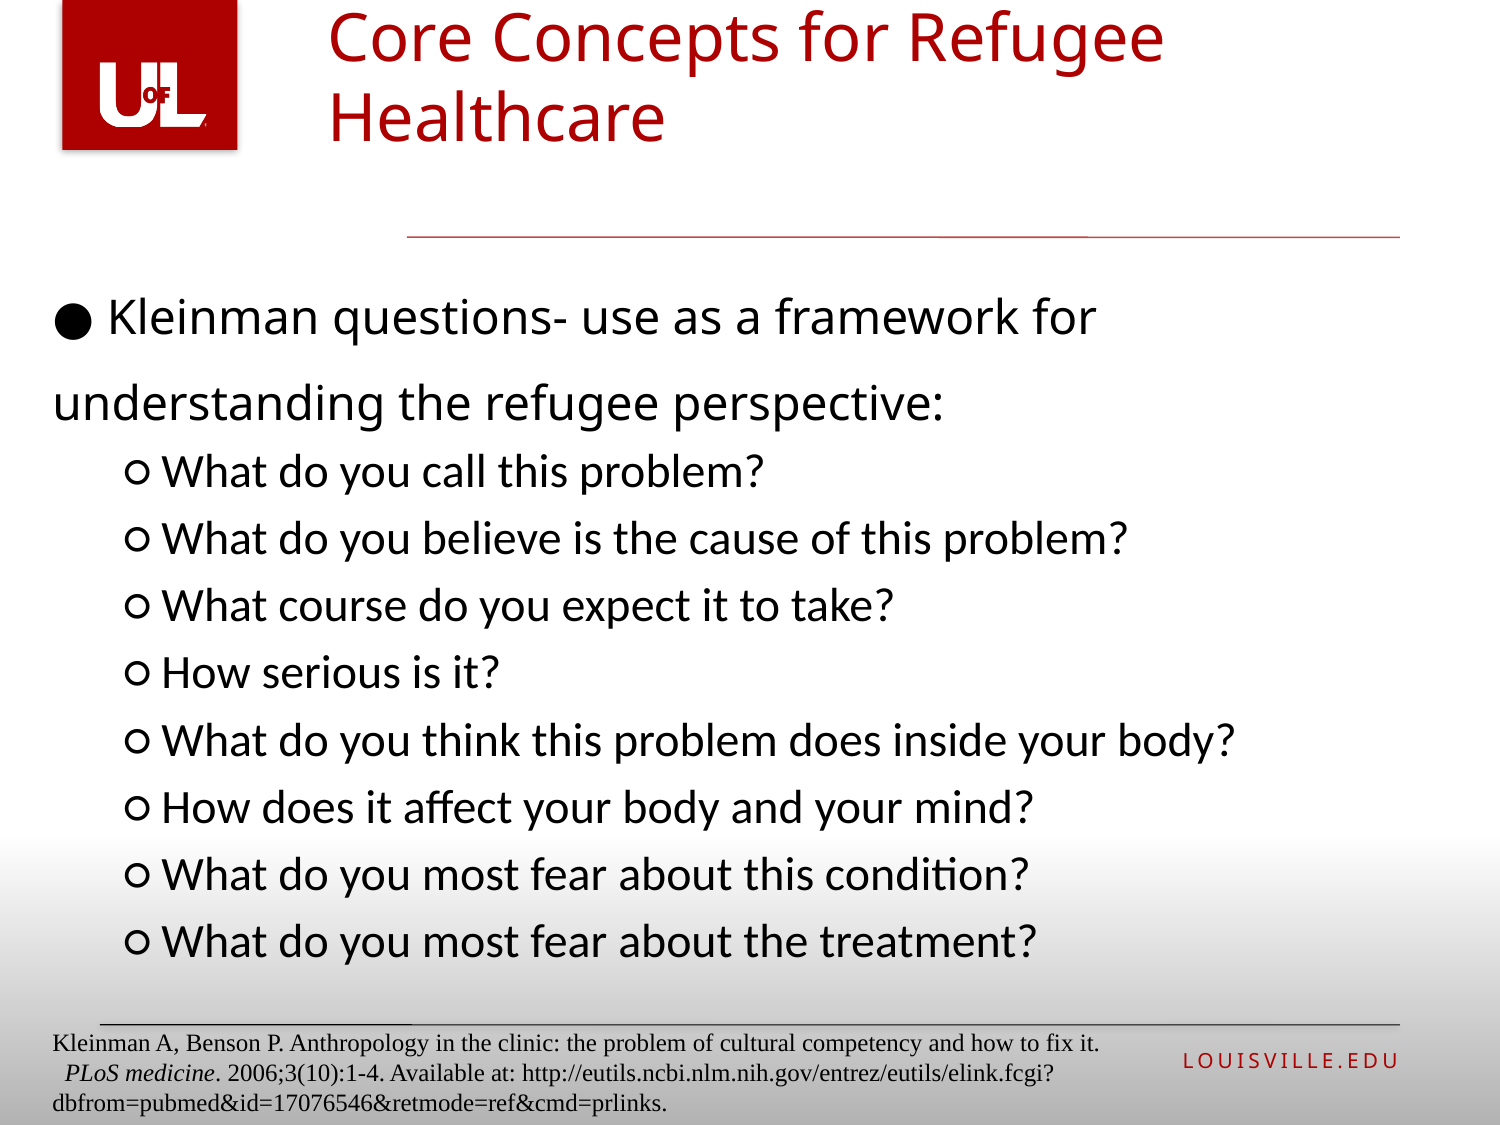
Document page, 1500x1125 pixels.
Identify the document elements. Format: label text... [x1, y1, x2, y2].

list Core Concepts for Refugee Healthcare [312, 24, 1400, 163]
list ● Kleinman questions- use as a framework for understanding the refugee perspective: ○ What do you call this problem? ○ What do you believe is the cause of this problem? ○ What course do you expect it to take? ○ How serious is it? ○ What do you think this problem does inside your body? ○ How does it affect your body and your mind? ○ What do you most fear about this condition? ○ What do you most fear about the treatment? [37, 249, 1438, 975]
text_box Kleinman A, Benson P. Anthropology in the clinic: the problem of cultural competency and how to fix it. PLoS medicine. 2006;3(10):1-4. Available at: http://eutils.ncbi.nlm.nih.gov/entrez/eutils/elink.fcgi?dbfrom=pubmed&id=17076546&retmode=ref&cmd=prlinks. [37, 1018, 1375, 1124]
